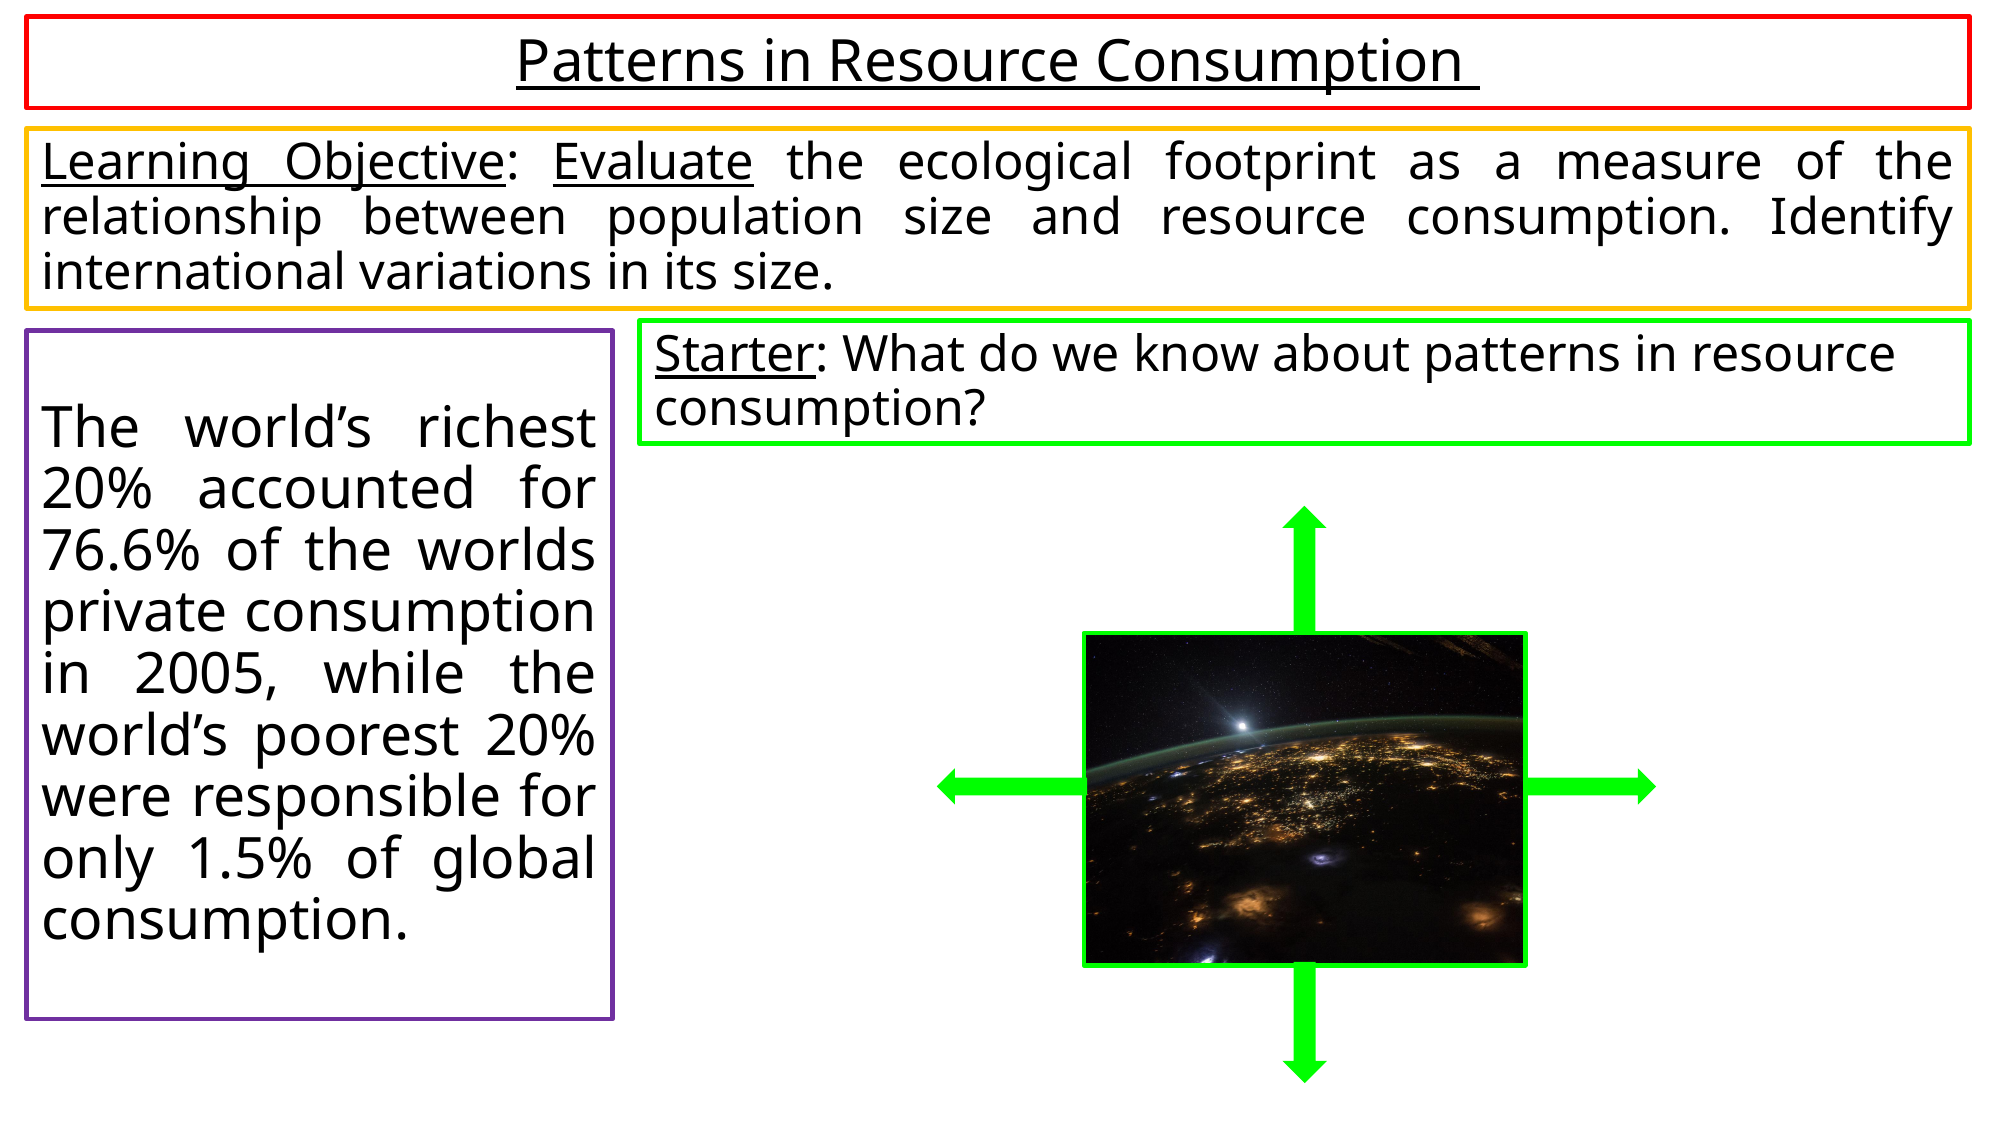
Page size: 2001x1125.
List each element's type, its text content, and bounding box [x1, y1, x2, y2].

text_box Starter: What do we know about patterns in resource consumption? [639, 320, 1970, 444]
text_box [1282, 505, 1327, 635]
picture [1086, 635, 1523, 963]
text_box [1282, 963, 1327, 1084]
text_box Learning Objective: Evaluate the ecological footprint as a measure of the relationship between population size and resource consumption. Identify international variations in its size. [26, 128, 1970, 309]
text_box [1524, 768, 1657, 805]
text_box Patterns in Resource Consumption [26, 16, 1970, 108]
text_box The world’s richest 20% accounted for 76.6% of the worlds private consumption in 2005, while the world’s poorest 20% were responsible for only 1.5% of global consumption. [26, 330, 613, 1020]
text_box [936, 768, 1086, 805]
